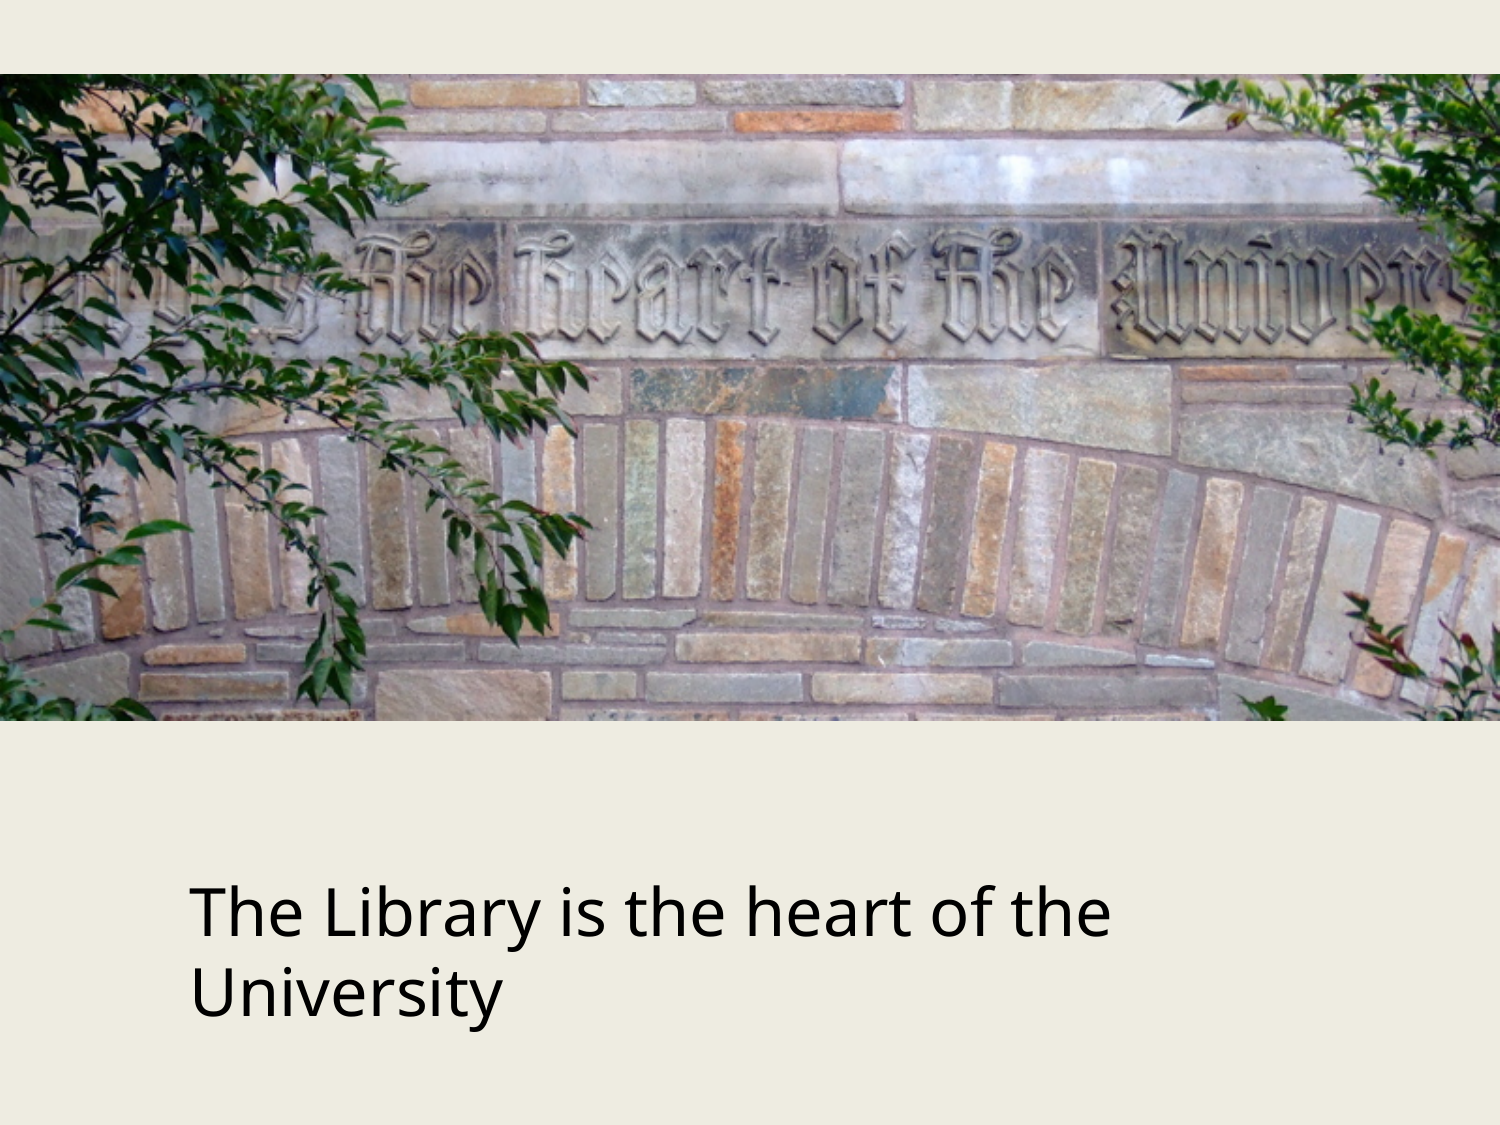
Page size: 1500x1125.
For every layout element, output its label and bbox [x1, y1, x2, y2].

text_box [0, 0, 1500, 74]
picture [0, 74, 1500, 721]
text_box [0, 729, 1500, 1125]
